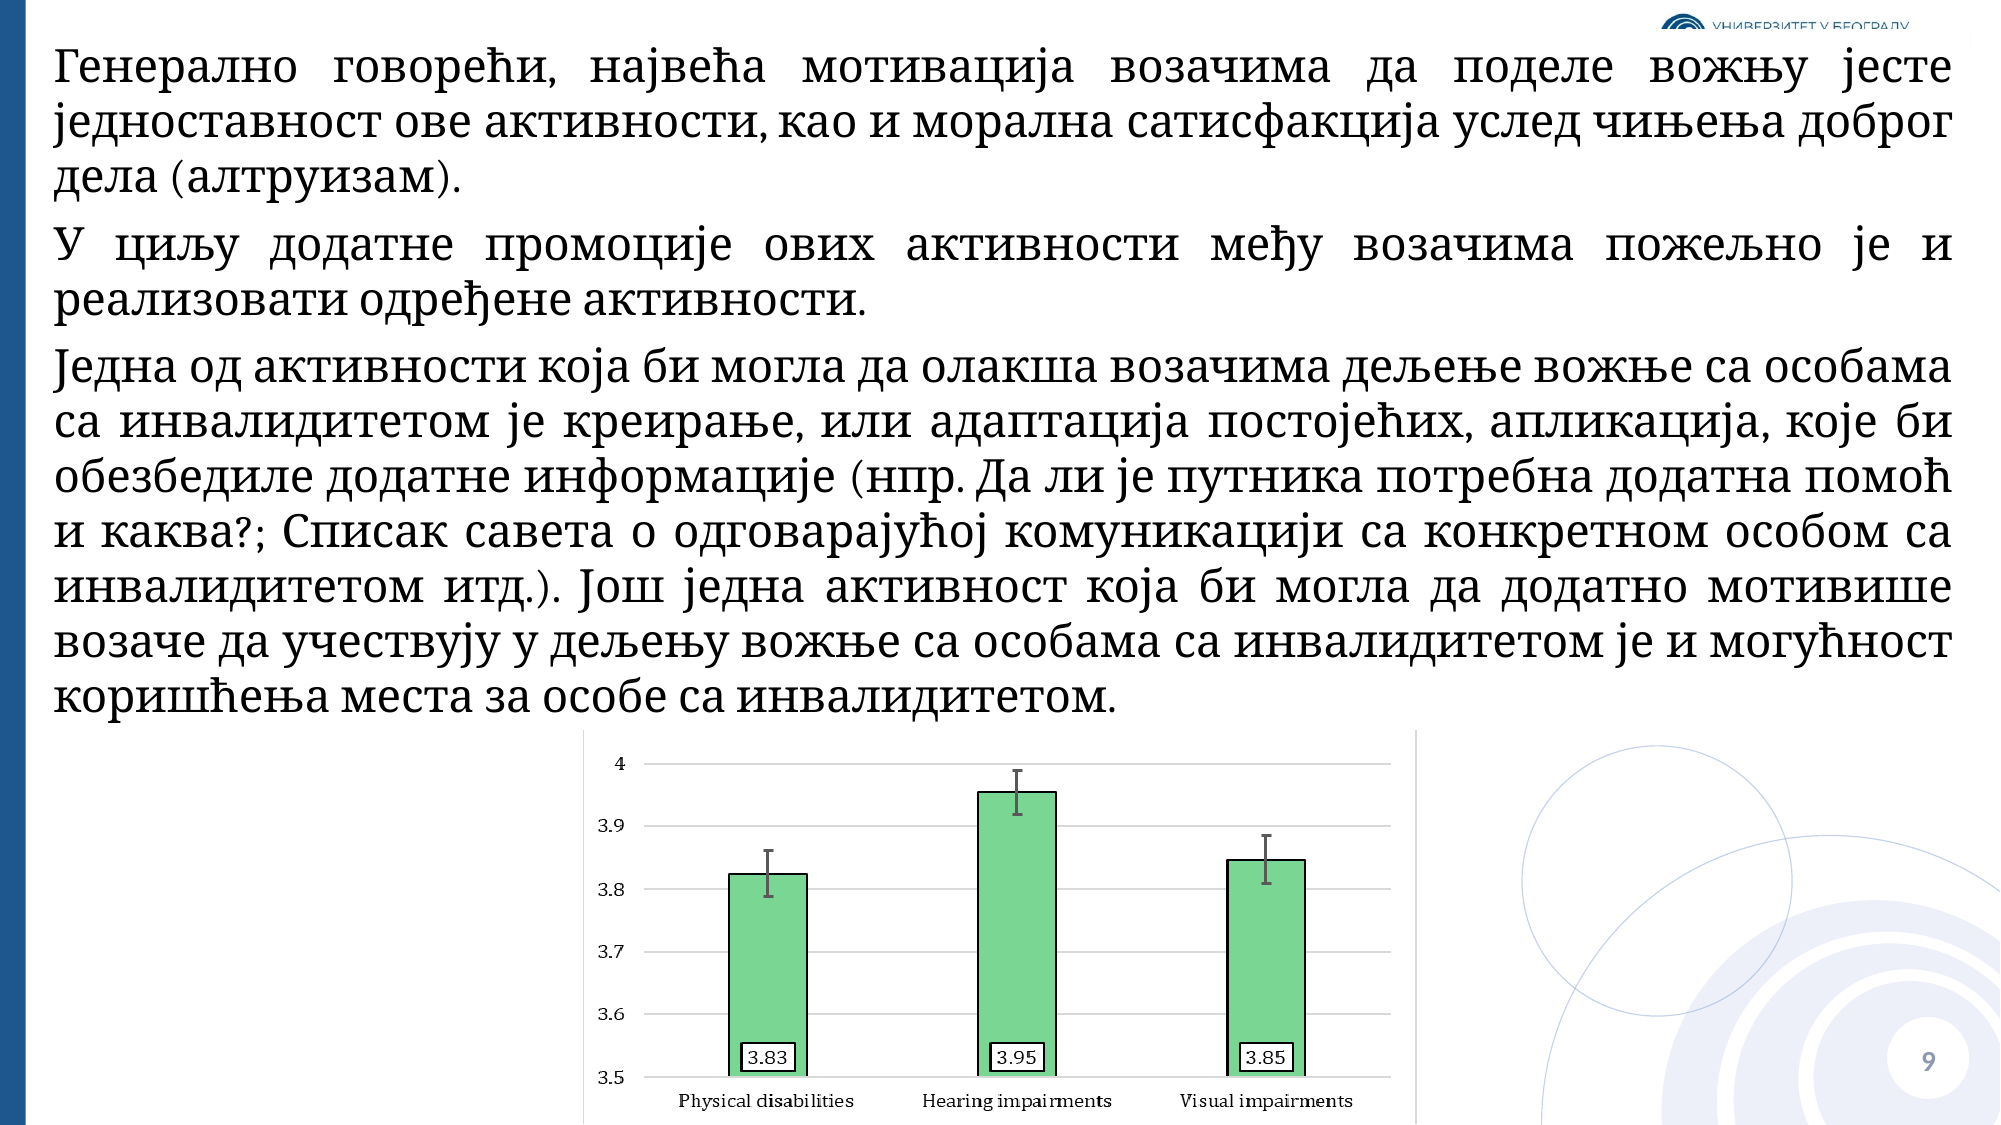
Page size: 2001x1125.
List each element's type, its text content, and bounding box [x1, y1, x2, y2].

picture [582, 677, 1418, 1125]
text_box Генерално говорећи, највећа мотивација возачима да поделе вожњу јесте једноставност ове активности, као и морална сатисфакција услед чињења доброг дела (алтруизам). У циљу додатне промоције ових активности међу возачима пожељно је и реализовати одређене активности. Једна од активности која би могла да олакша возачима дељење вожње са особама са инвалидитетом је креирање, или адаптација постојећих, апликација, које би обезбедиле додатне информације (нпр. Да ли је путника потребна додатна помоћ и каква?; Списак савета о одговарајућој комуникацији са конкретном особом са инвалидитетом итд.). Још једна активност која би могла да додатно мотивише возаче да учествују у дељењу вожње са особама са инвалидитетом је и могућност коришћења места за особе са инвалидитетом. [38, 29, 1970, 730]
slide_number 9 [1890, 1029, 1968, 1090]
picture [1655, 9, 1972, 66]
